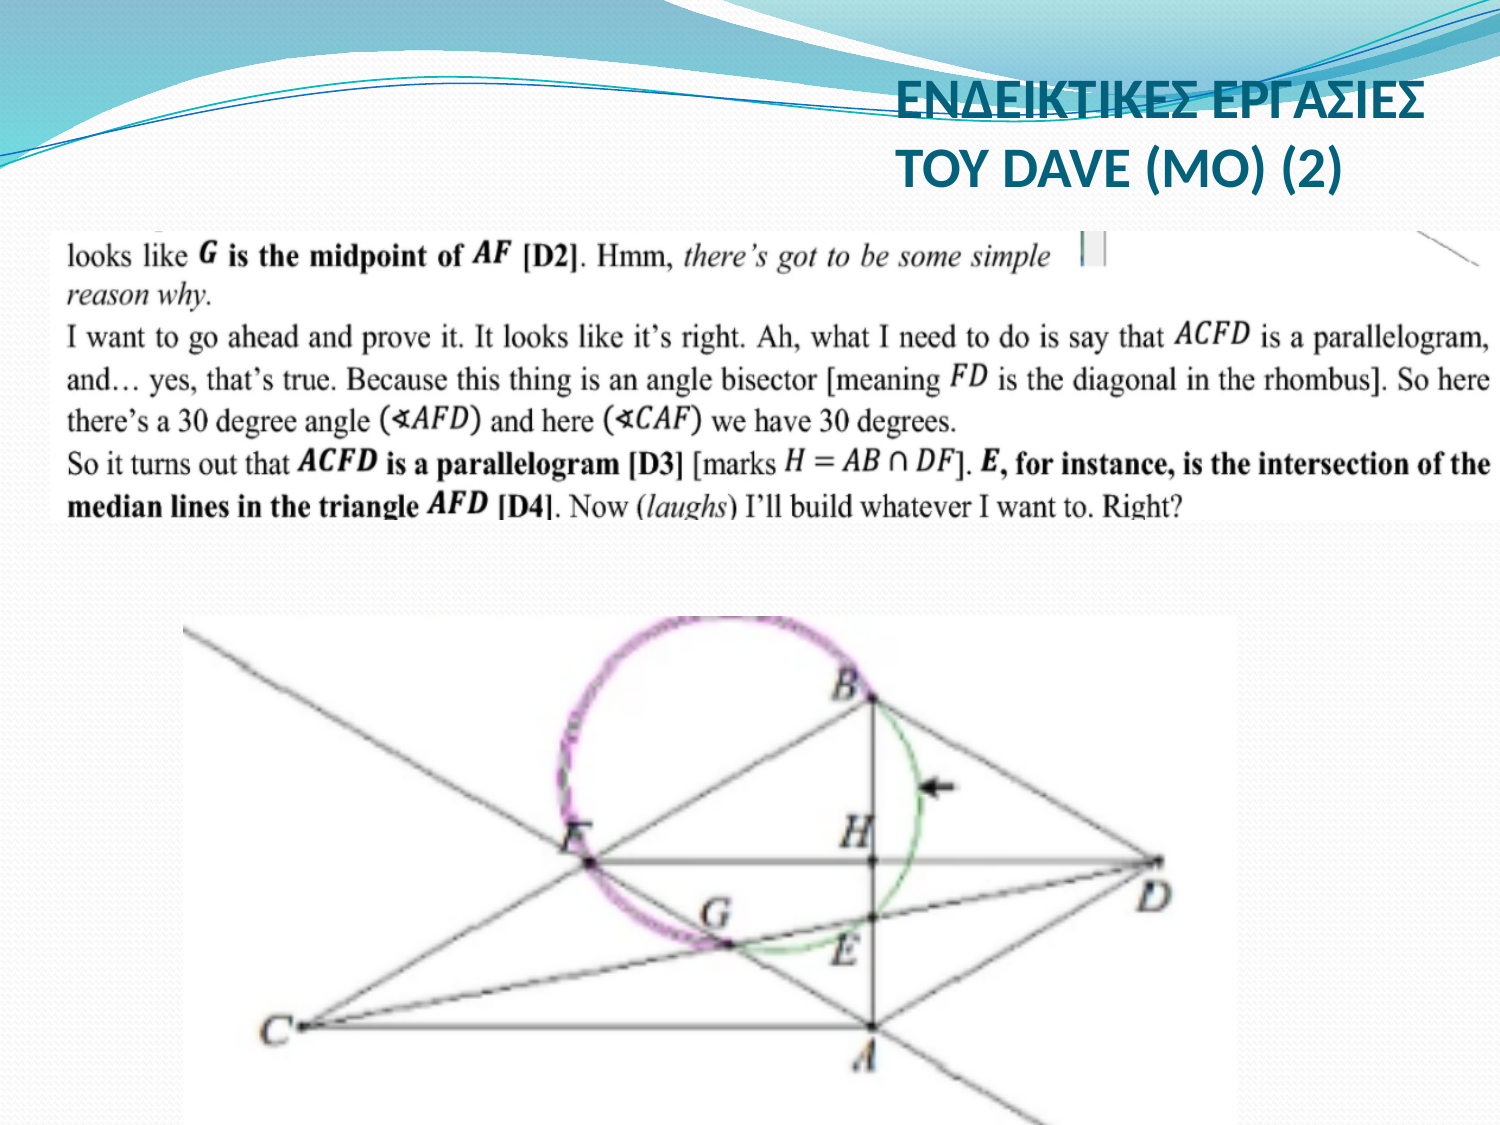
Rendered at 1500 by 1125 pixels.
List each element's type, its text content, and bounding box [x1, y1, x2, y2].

title ΕΝΔΕΙΚΤΙΚΕΣ ΕΡΓΑΣΙΕΣ ΤΟΥ DAVE (MO) (2) [895, 11, 1463, 199]
picture [50, 231, 1500, 521]
picture [182, 616, 1237, 1125]
